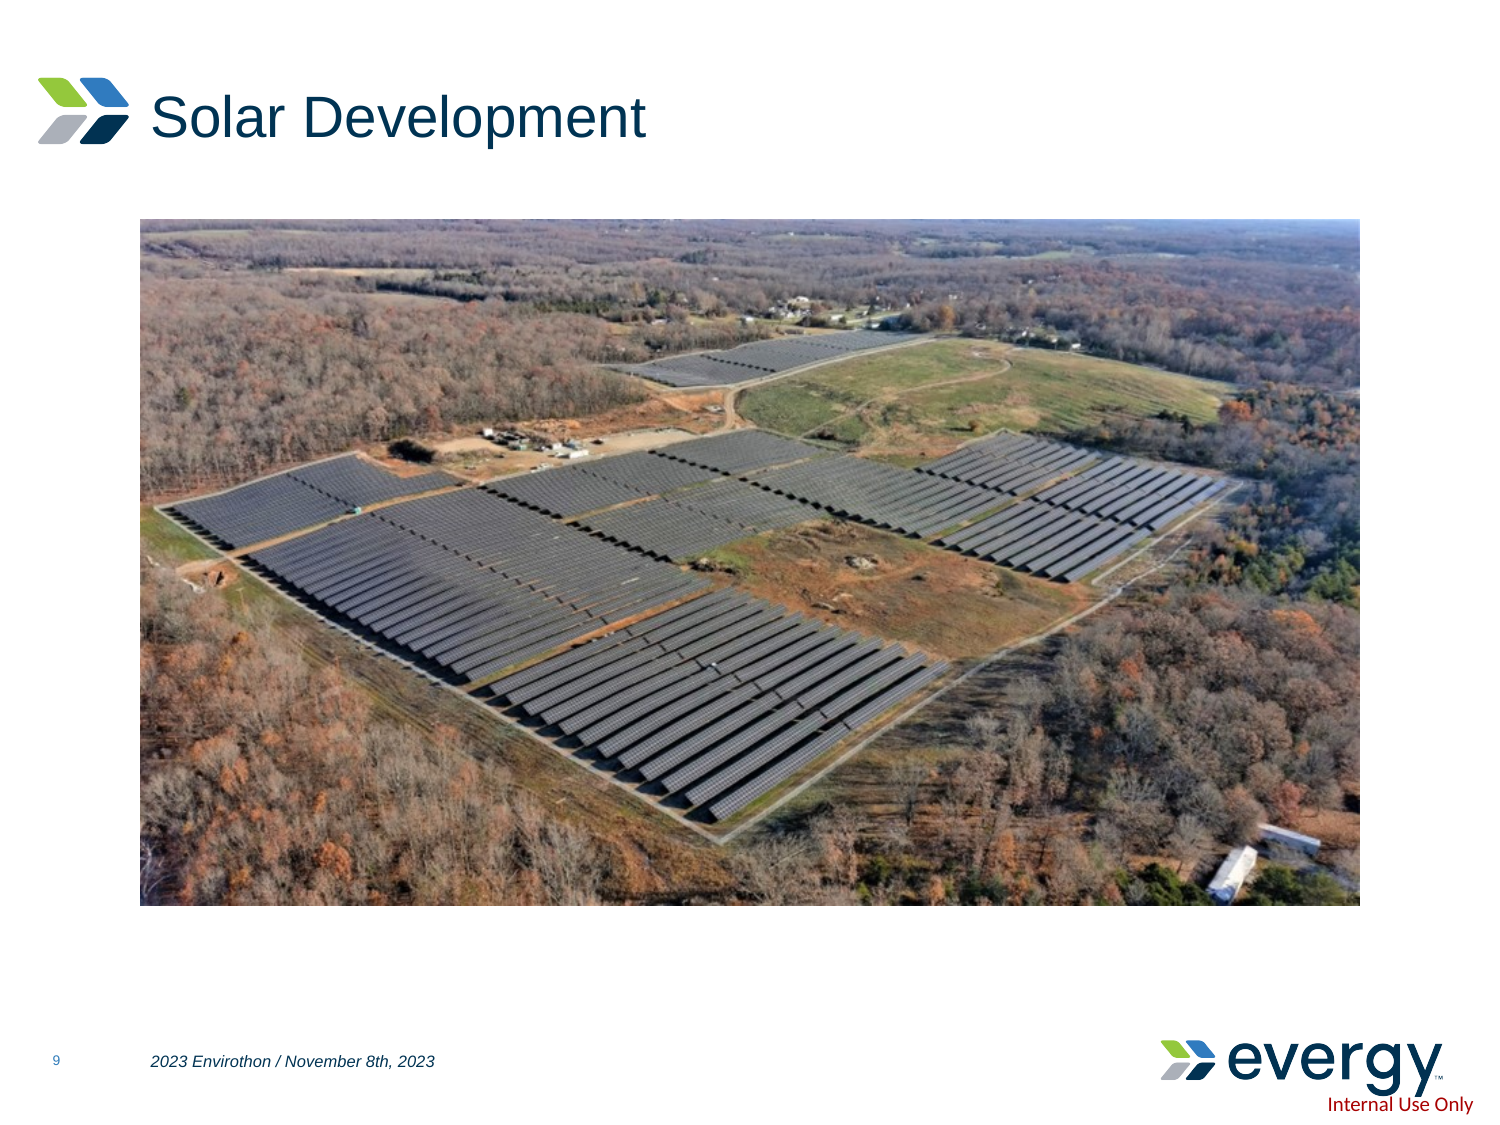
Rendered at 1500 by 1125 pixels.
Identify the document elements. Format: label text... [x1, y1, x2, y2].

footer 2023 Envirothon / November 8th, 2023 [135, 1031, 977, 1091]
picture [140, 219, 1360, 906]
picture [37, 77, 130, 145]
title Solar Development [135, 79, 1448, 211]
slide_number 9 [37, 1029, 95, 1090]
picture [1154, 1034, 1448, 1102]
